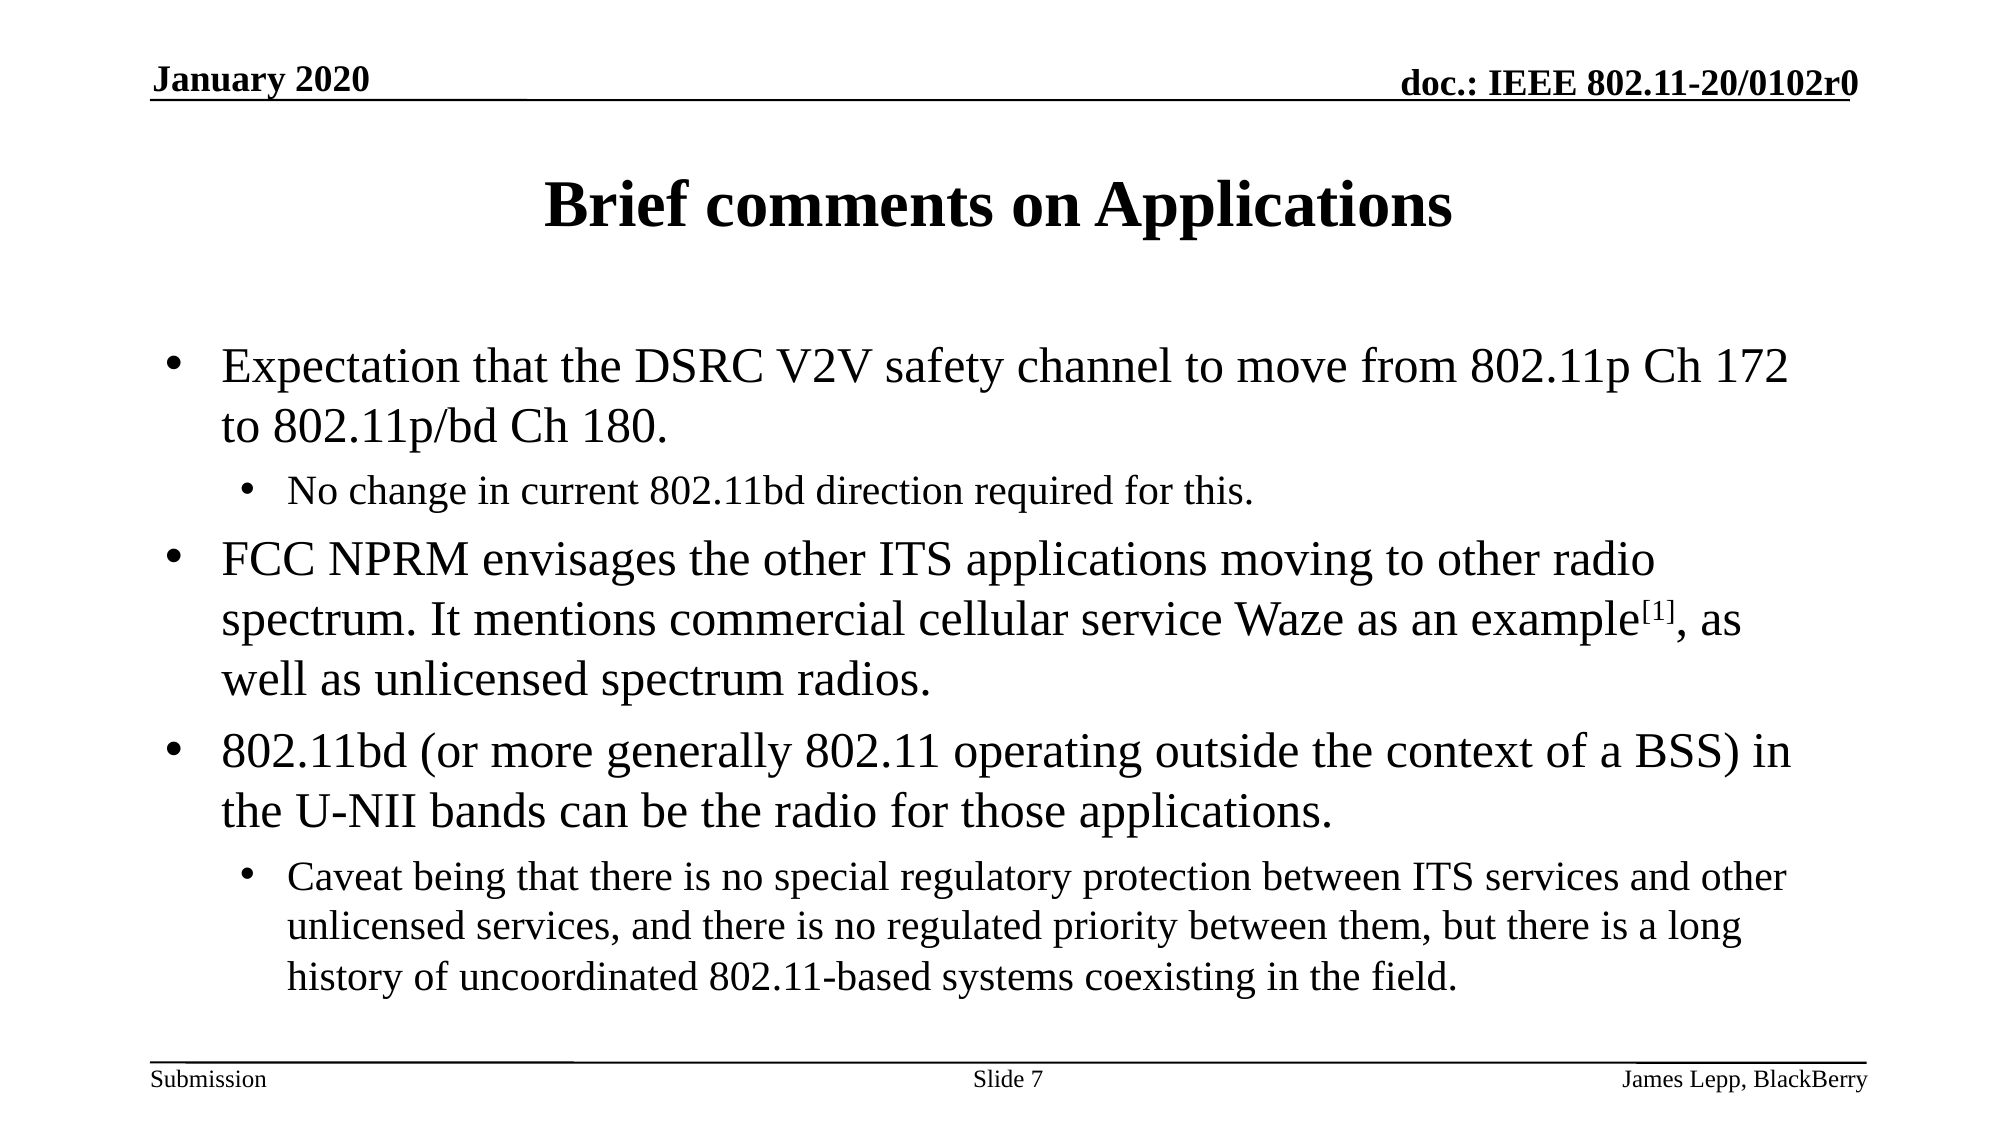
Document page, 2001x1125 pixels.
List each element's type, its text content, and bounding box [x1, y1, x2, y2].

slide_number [152, 54, 563, 100]
slide_number Slide 7 [950, 1061, 1067, 1123]
list Expectation that the DSRC V2V safety channel to move from 802.11p Ch 172 to 802.11p/bd Ch 180. No change in current 802.11bd direction required for this. FCC NPRM envisages the other ITS applications moving to other radio spectrum. It mentions commercial cellular service Waze as an example[1], as well as unlicensed spectrum radios. 802.11bd (or more generally 802.11 operating outside the context of a BSS) in the U-NII bands can be the radio for those applications. Caveat being that there is no special regulatory protection between ITS services and other unlicensed services, and there is no regulated priority between them, but there is a long history of uncoordinated 802.11-based systems coexisting in the field. [149, 324, 1850, 1000]
title Brief comments on Applications [149, 112, 1850, 288]
footer James Lepp, BlackBerry [1171, 1061, 1869, 1093]
